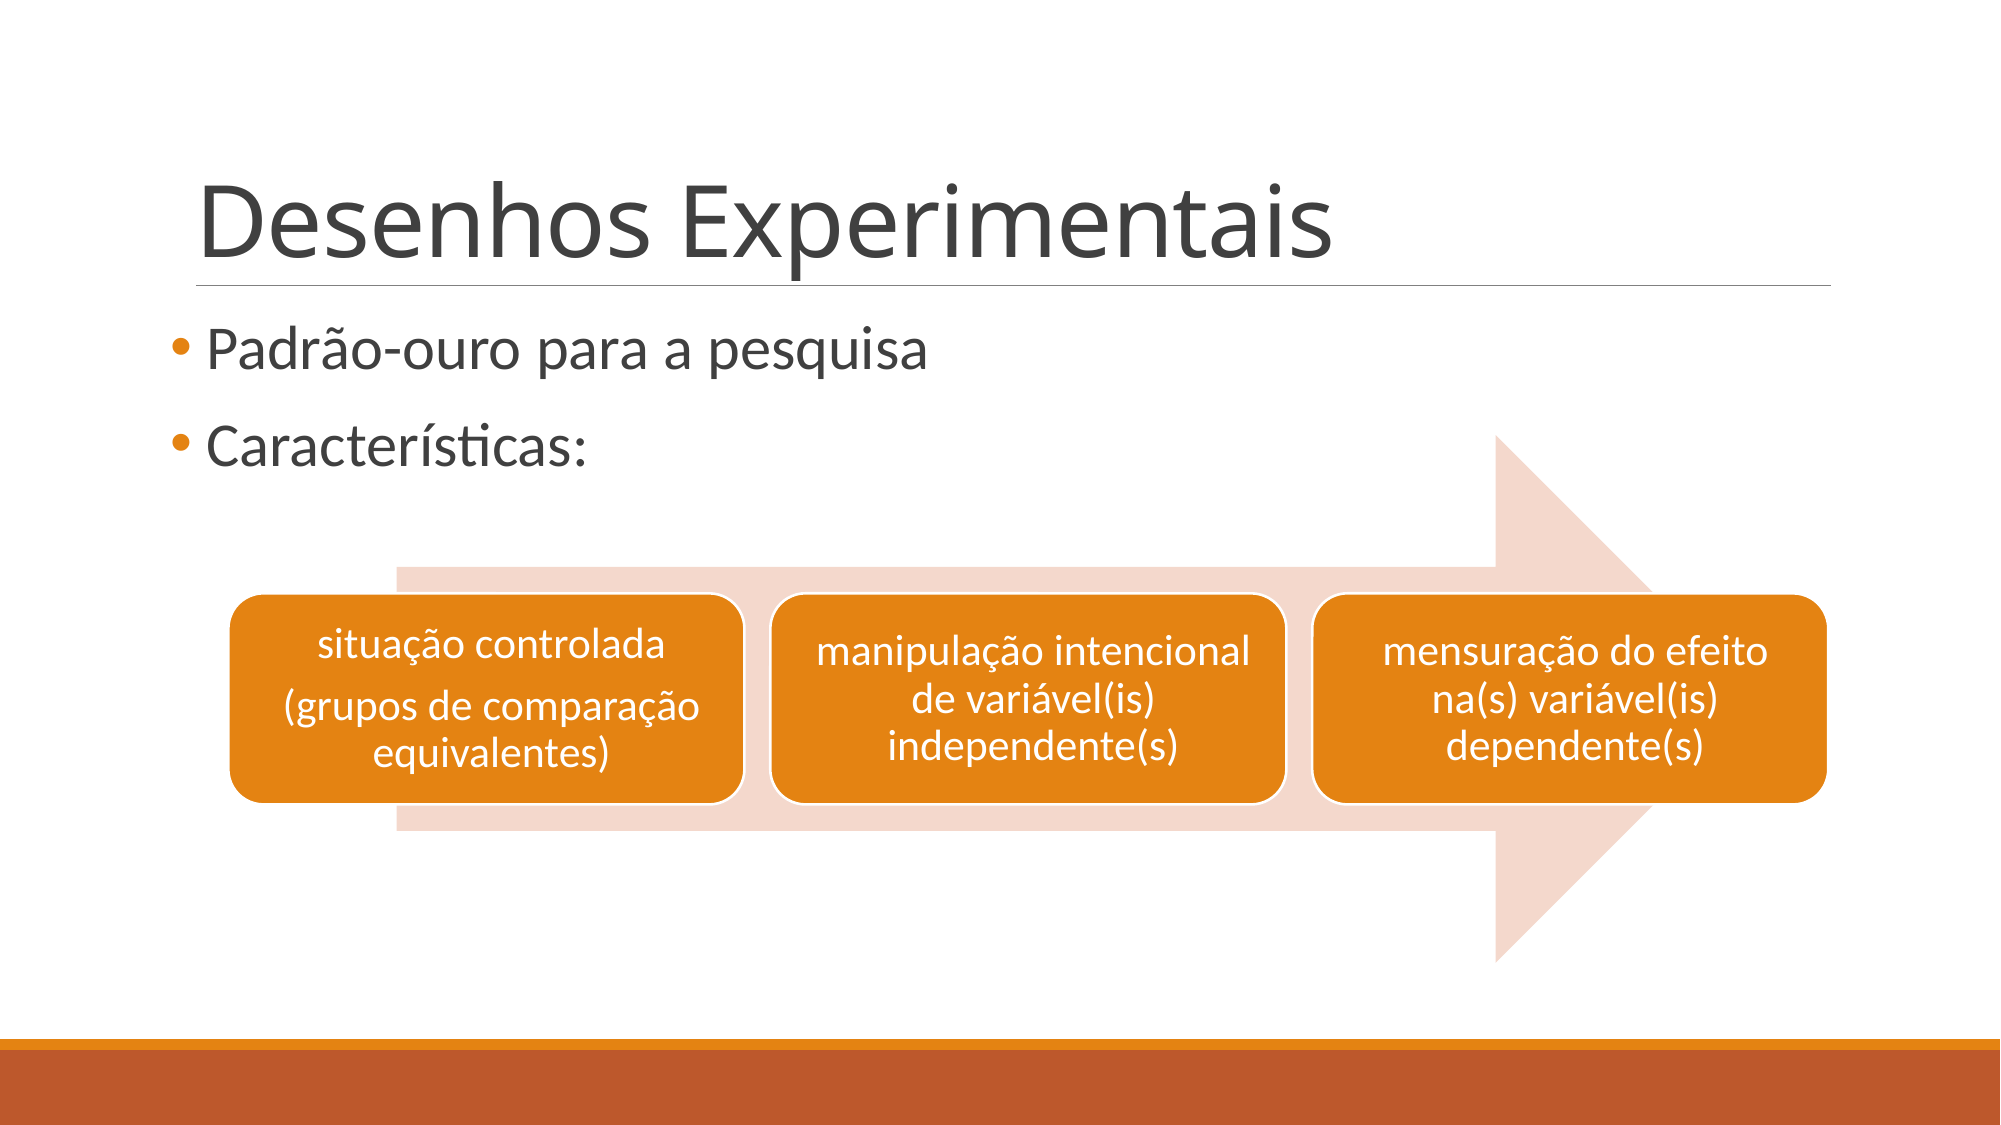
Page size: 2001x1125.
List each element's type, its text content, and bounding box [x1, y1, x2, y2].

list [226, 434, 1831, 964]
title Desenhos Experimentais [180, 47, 1830, 285]
text_box Padrão-ouro para a pesquisa Características: [169, 308, 1235, 1125]
